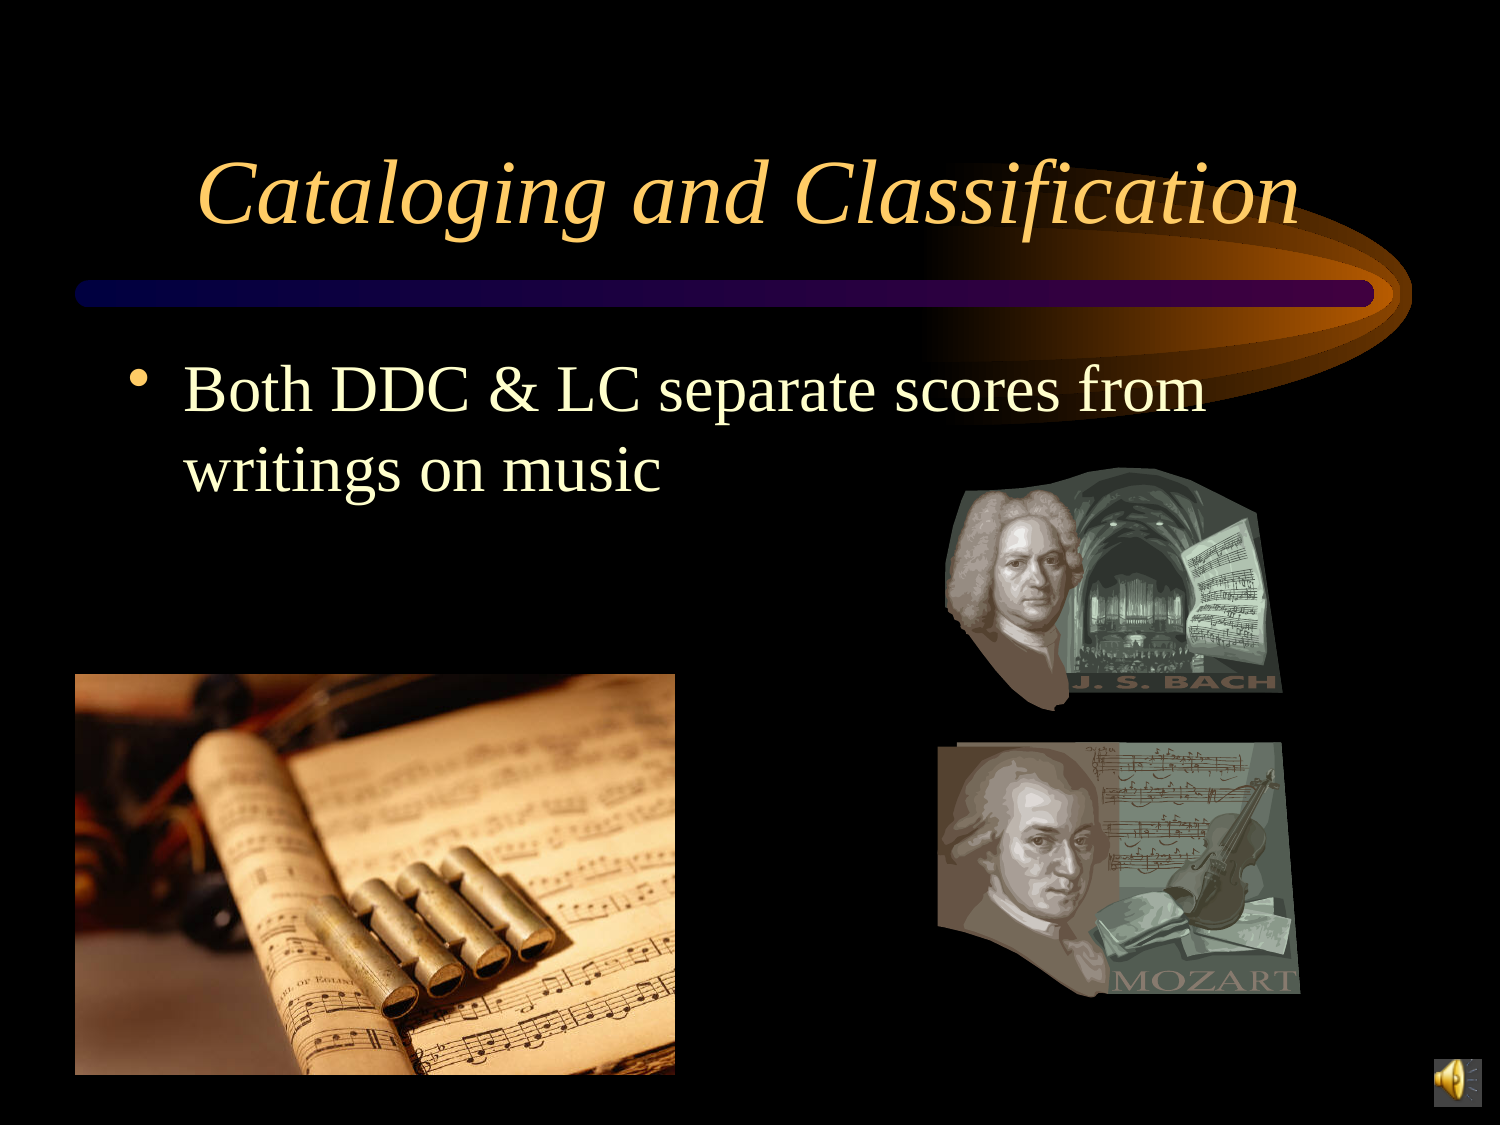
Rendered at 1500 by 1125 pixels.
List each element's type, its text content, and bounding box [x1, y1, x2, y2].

list Both DDC & LC separate scores from writings on music [112, 337, 1388, 1013]
picture [1432, 1057, 1484, 1109]
picture [939, 462, 1288, 717]
title Cataloging and Classification [112, 62, 1388, 251]
picture [937, 737, 1306, 1003]
picture [74, 674, 676, 1076]
